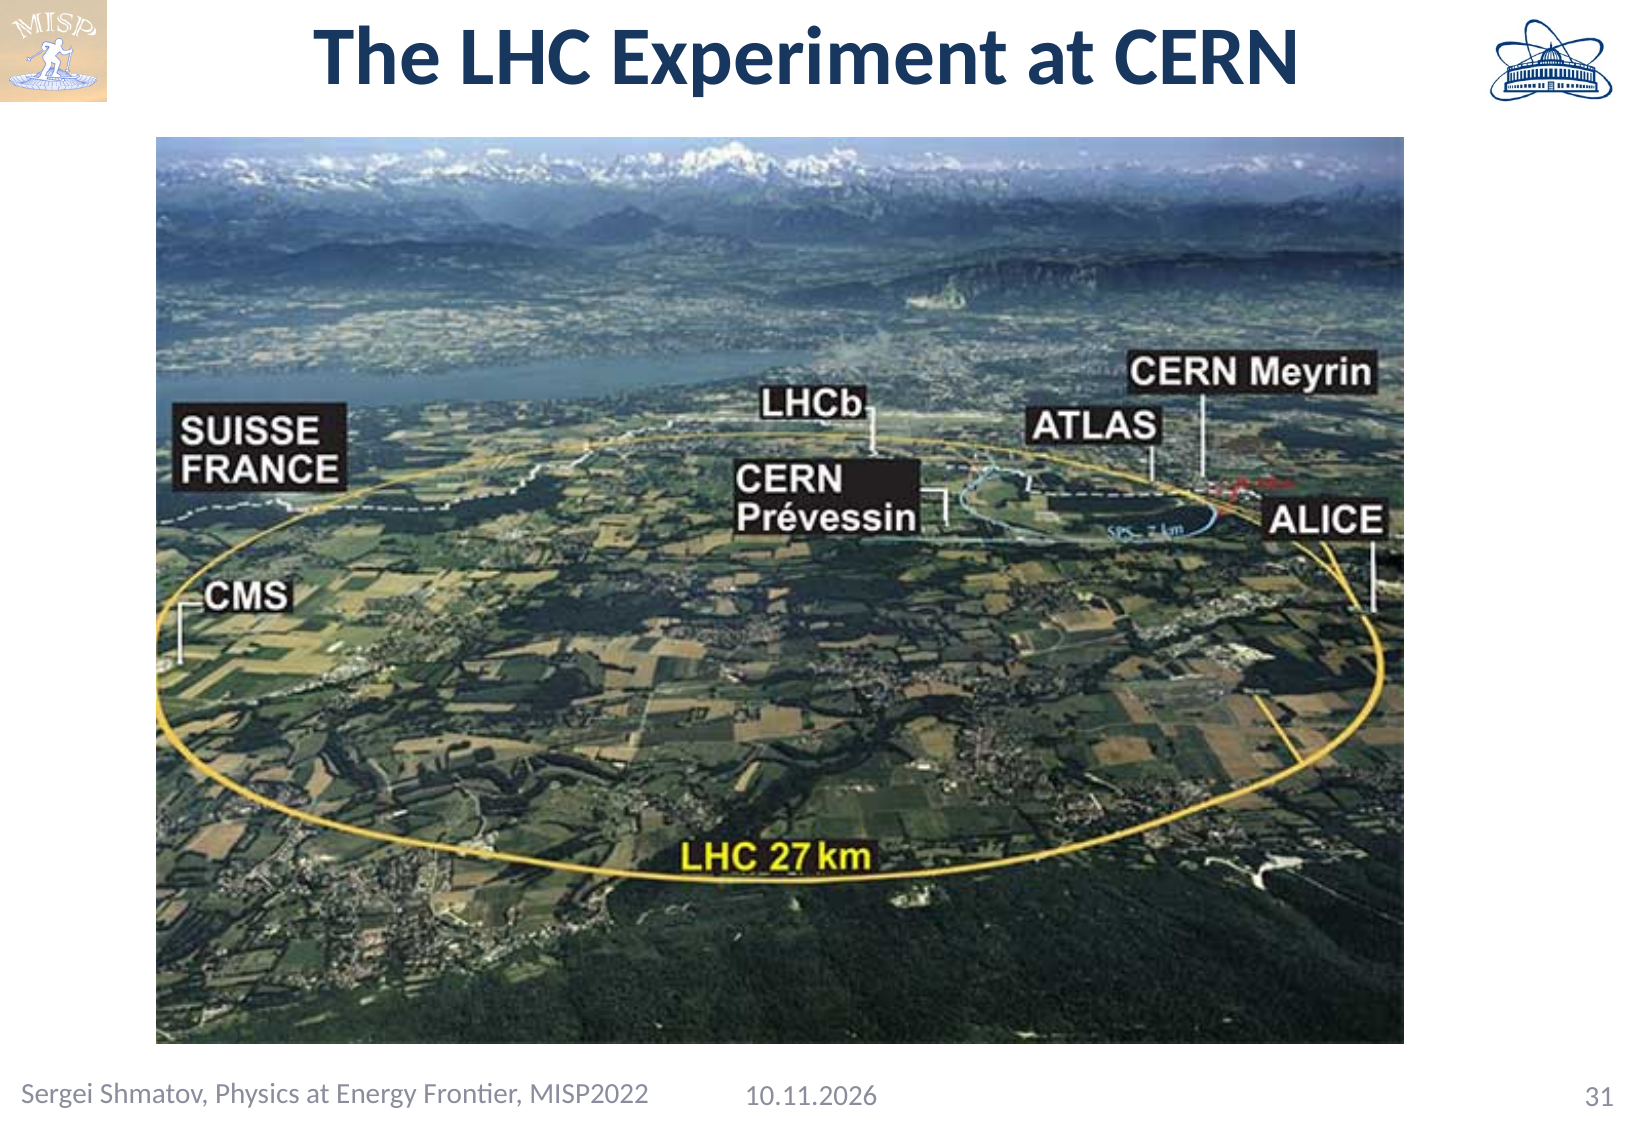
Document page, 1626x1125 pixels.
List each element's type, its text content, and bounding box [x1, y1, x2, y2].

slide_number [729, 1063, 931, 1124]
title The LHC Experiment at CERN [110, 0, 1504, 102]
picture [1474, 0, 1625, 126]
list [156, 136, 1404, 1044]
slide_number 31 [1250, 1065, 1625, 1125]
picture [0, 0, 107, 102]
footer Sergei Shmatov, Physics at Energy Frontier, MISP2022 [0, 1058, 671, 1125]
